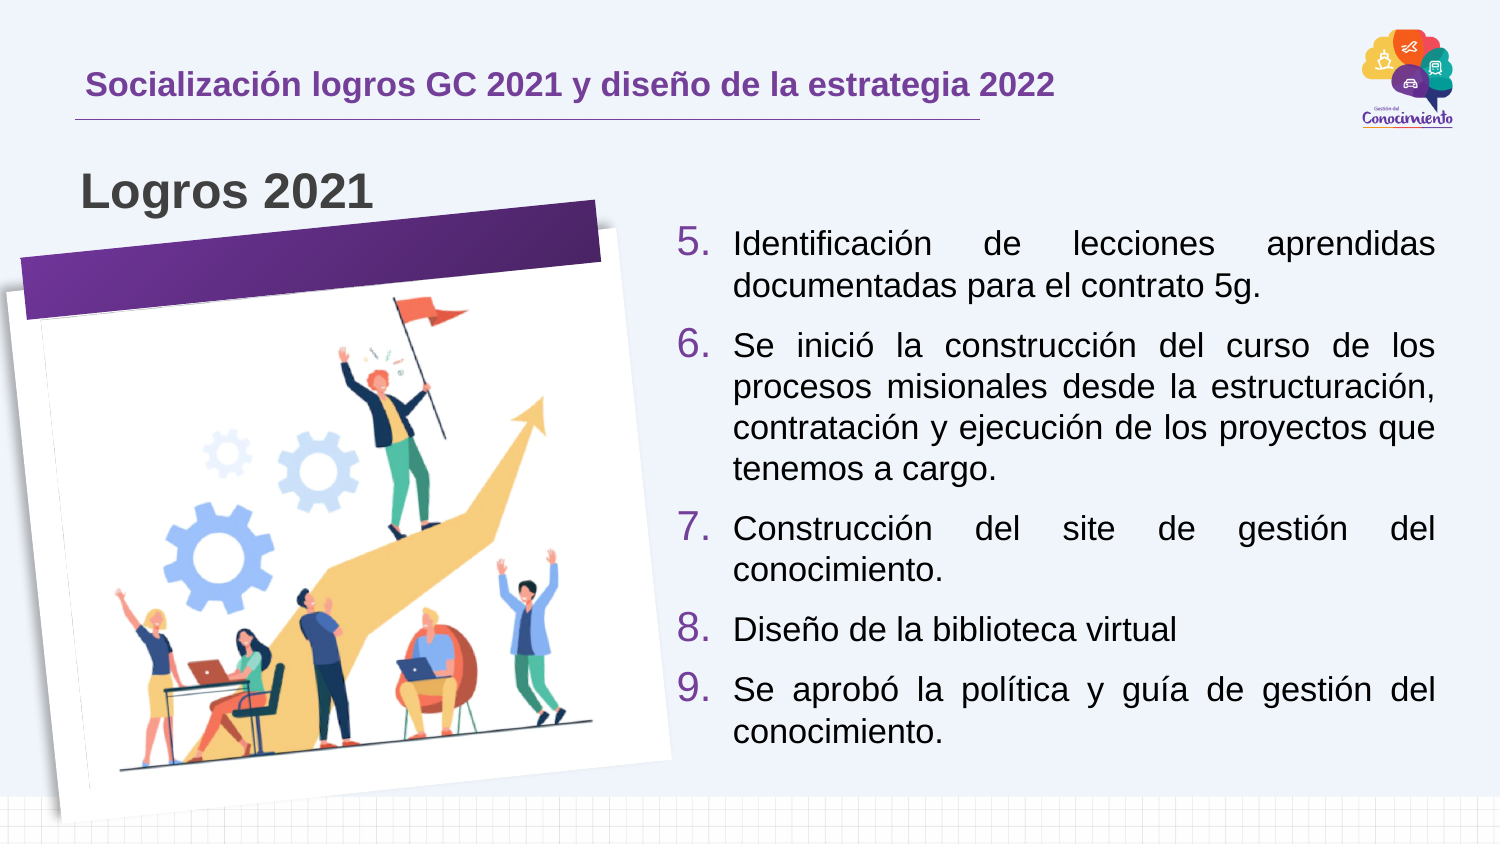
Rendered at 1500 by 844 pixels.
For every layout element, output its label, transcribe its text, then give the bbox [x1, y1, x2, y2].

text_box Socialización logros GC 2021 y diseño de la estrategia 2022 [70, 54, 1071, 153]
text_box [19, 198, 603, 321]
picture [0, 0, 1500, 844]
text_box Logros 2021 [65, 151, 390, 226]
text_box Identificación de lecciones aprendidas documentadas para el contrato 5g. Se inició la construcción del curso de los procesos misionales desde la estructuración, contratación y ejecución de los proyectos que tenemos a cargo. Construcción del site de gestión del conocimiento. Diseño de la biblioteca virtual Se aprobó la política y guía de gestión del conocimiento. [661, 213, 1451, 758]
